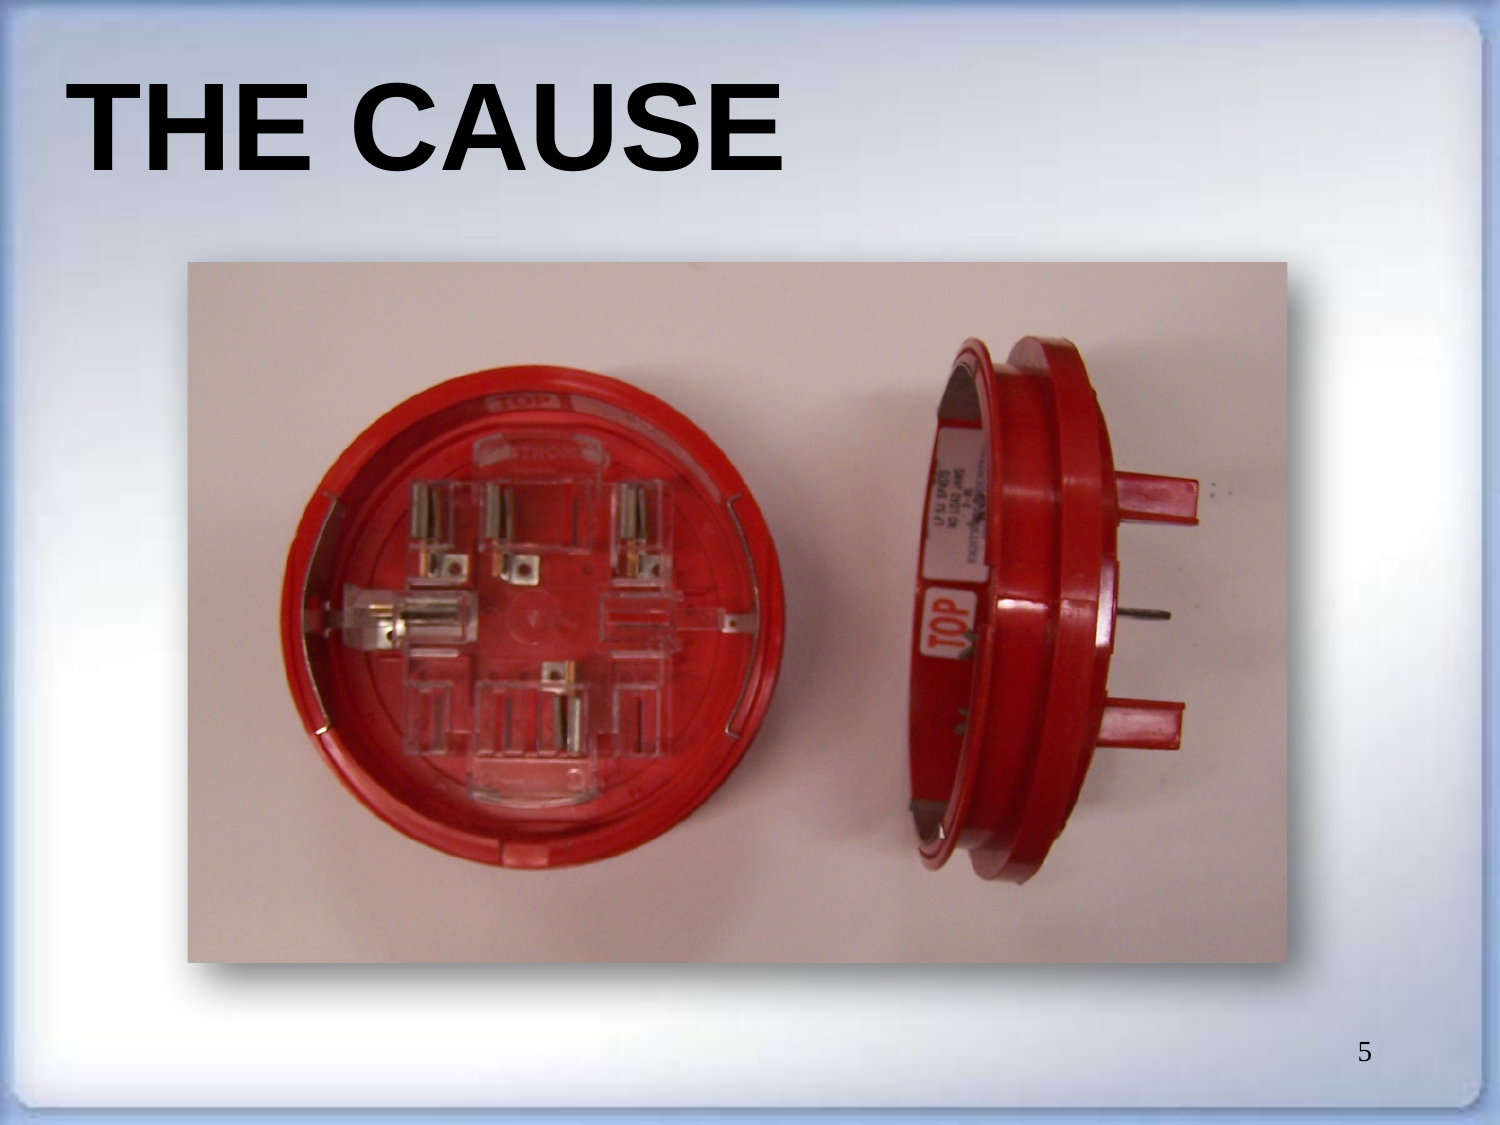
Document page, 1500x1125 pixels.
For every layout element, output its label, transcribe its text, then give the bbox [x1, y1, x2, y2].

picture [0, 0, 1500, 1125]
title The Cause [49, 37, 1426, 1101]
